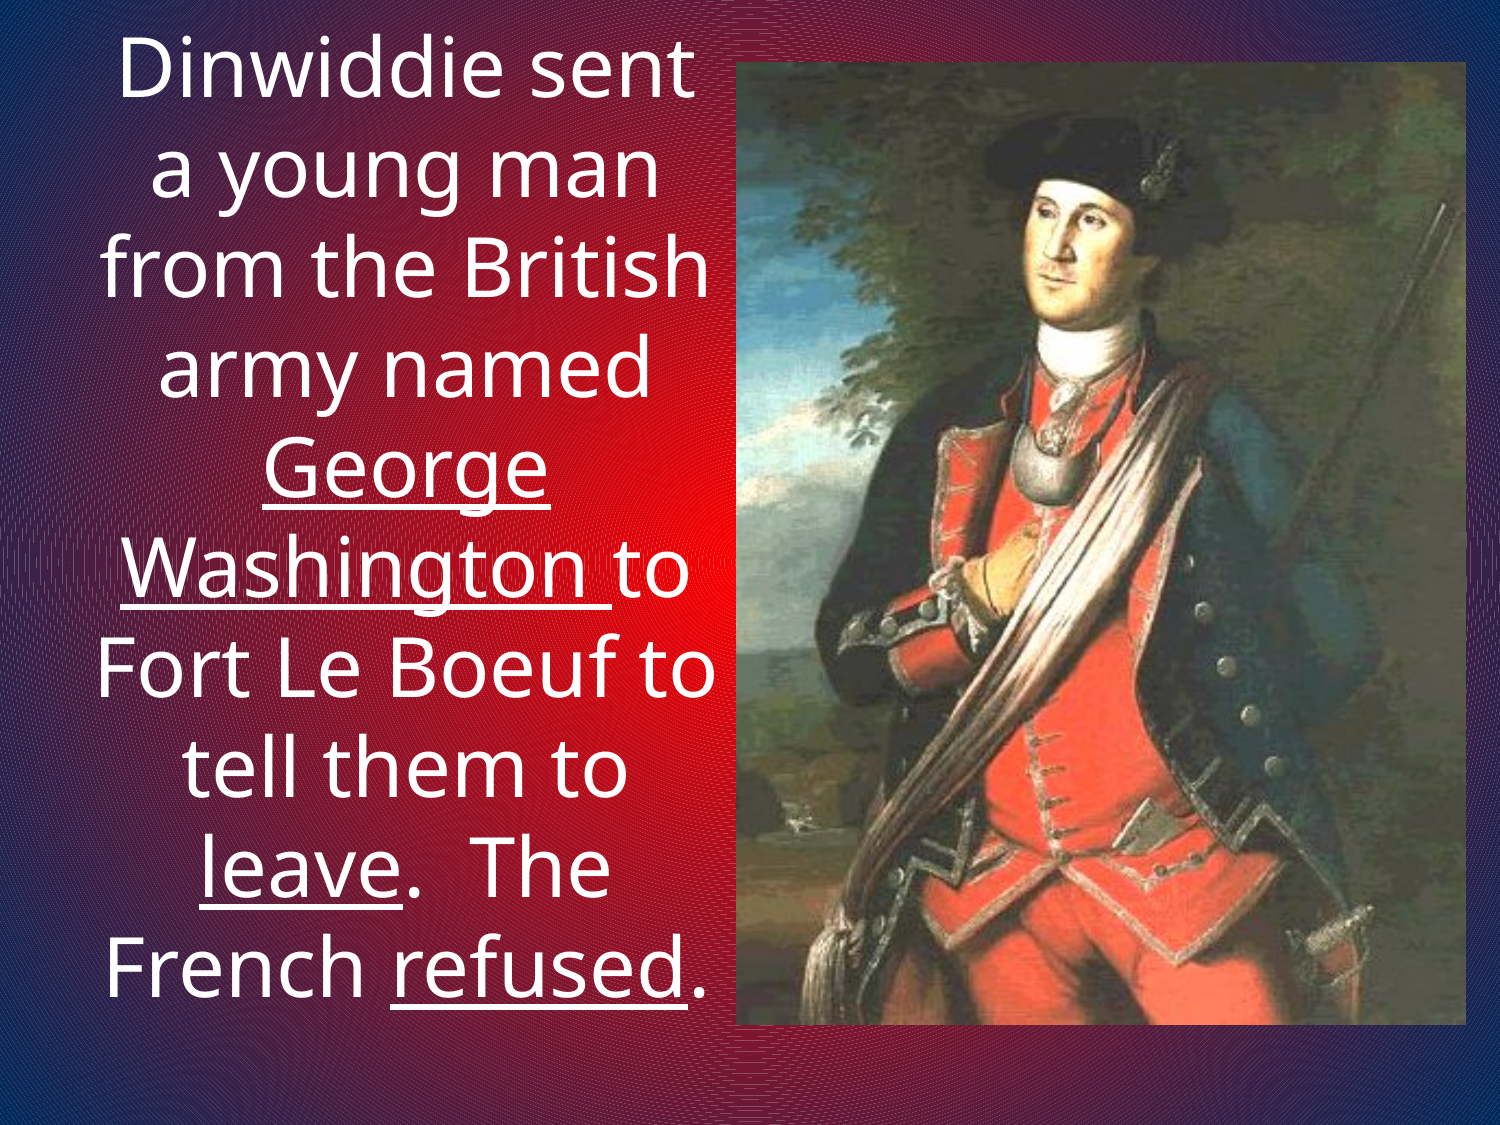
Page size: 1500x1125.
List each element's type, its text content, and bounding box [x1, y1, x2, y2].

picture [735, 62, 1466, 1026]
text_box Dinwiddie sent a young man from the British army named George Washington to Fort Le Boeuf to tell them to leave. The French refused. [75, 7, 738, 1022]
